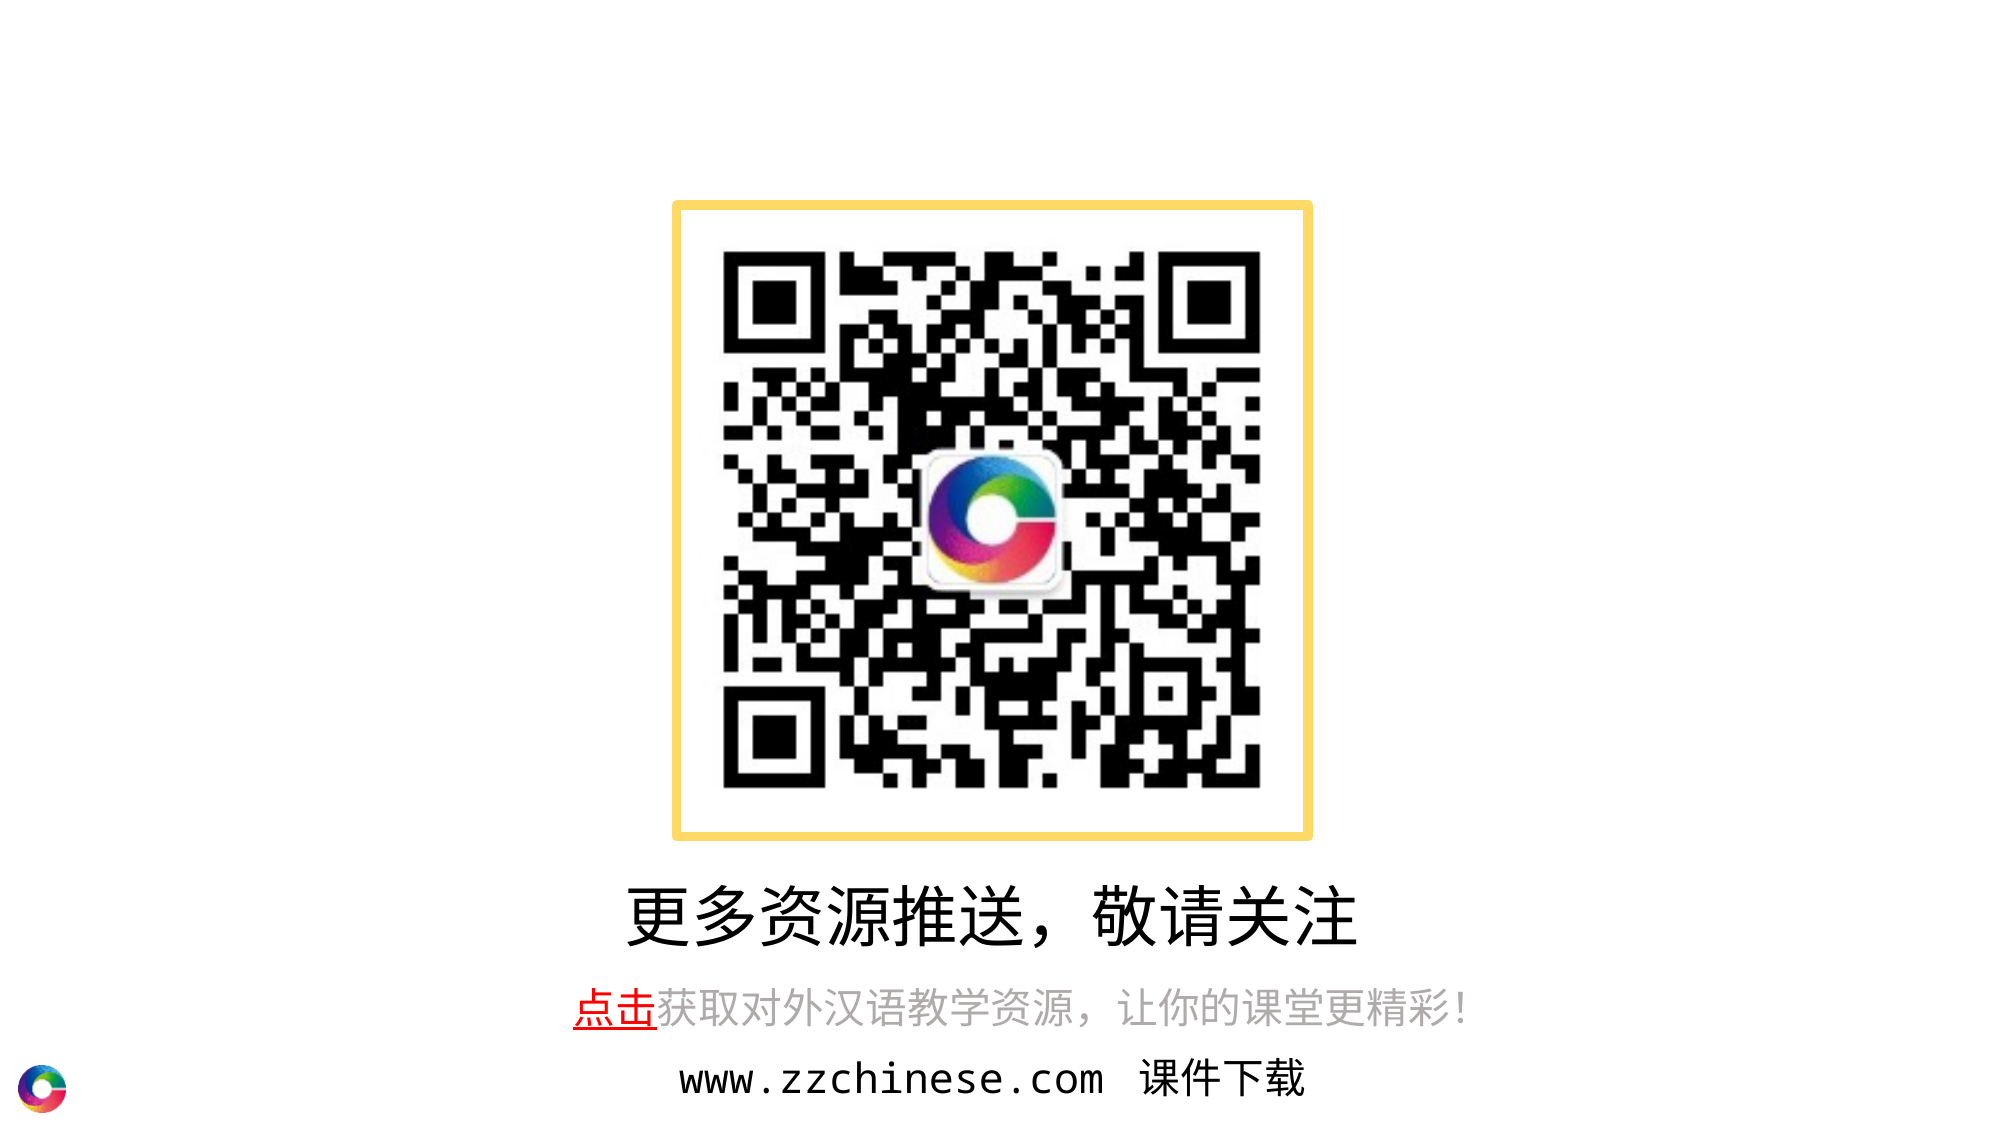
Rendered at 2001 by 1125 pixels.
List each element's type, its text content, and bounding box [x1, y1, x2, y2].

picture [681, 210, 1303, 832]
text_box 点击获取对外汉语教学资源，让你的课堂更精彩！ [545, 971, 1479, 1043]
picture [18, 1065, 66, 1113]
